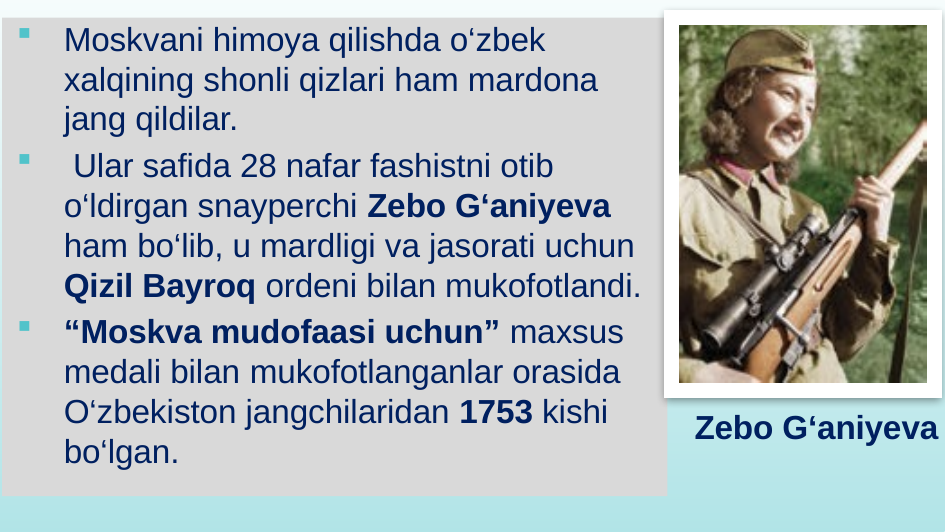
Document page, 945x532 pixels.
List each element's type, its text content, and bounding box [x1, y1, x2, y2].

list Moskvani himoya qilishda o‘zbek xalqining shonli qizlari ham mardona jang qildilar. Ular safida 28 nafar fashistni otib o‘ldirgan snayperchi Zebo G‘aniyeva ham bo‘lib, u mardligi va jasorati uchun Qizil Bayroq ordeni bilan mukofotlandi. “Moskva mudofaasi uchun” maxsus medali bilan mukofotlanganlar orasida O‘zbekiston jangchilaridan 1753 kishi bo‘lgan. [2, 17, 668, 497]
picture [678, 24, 928, 384]
list Zebo G‘aniyeva [667, 401, 945, 447]
